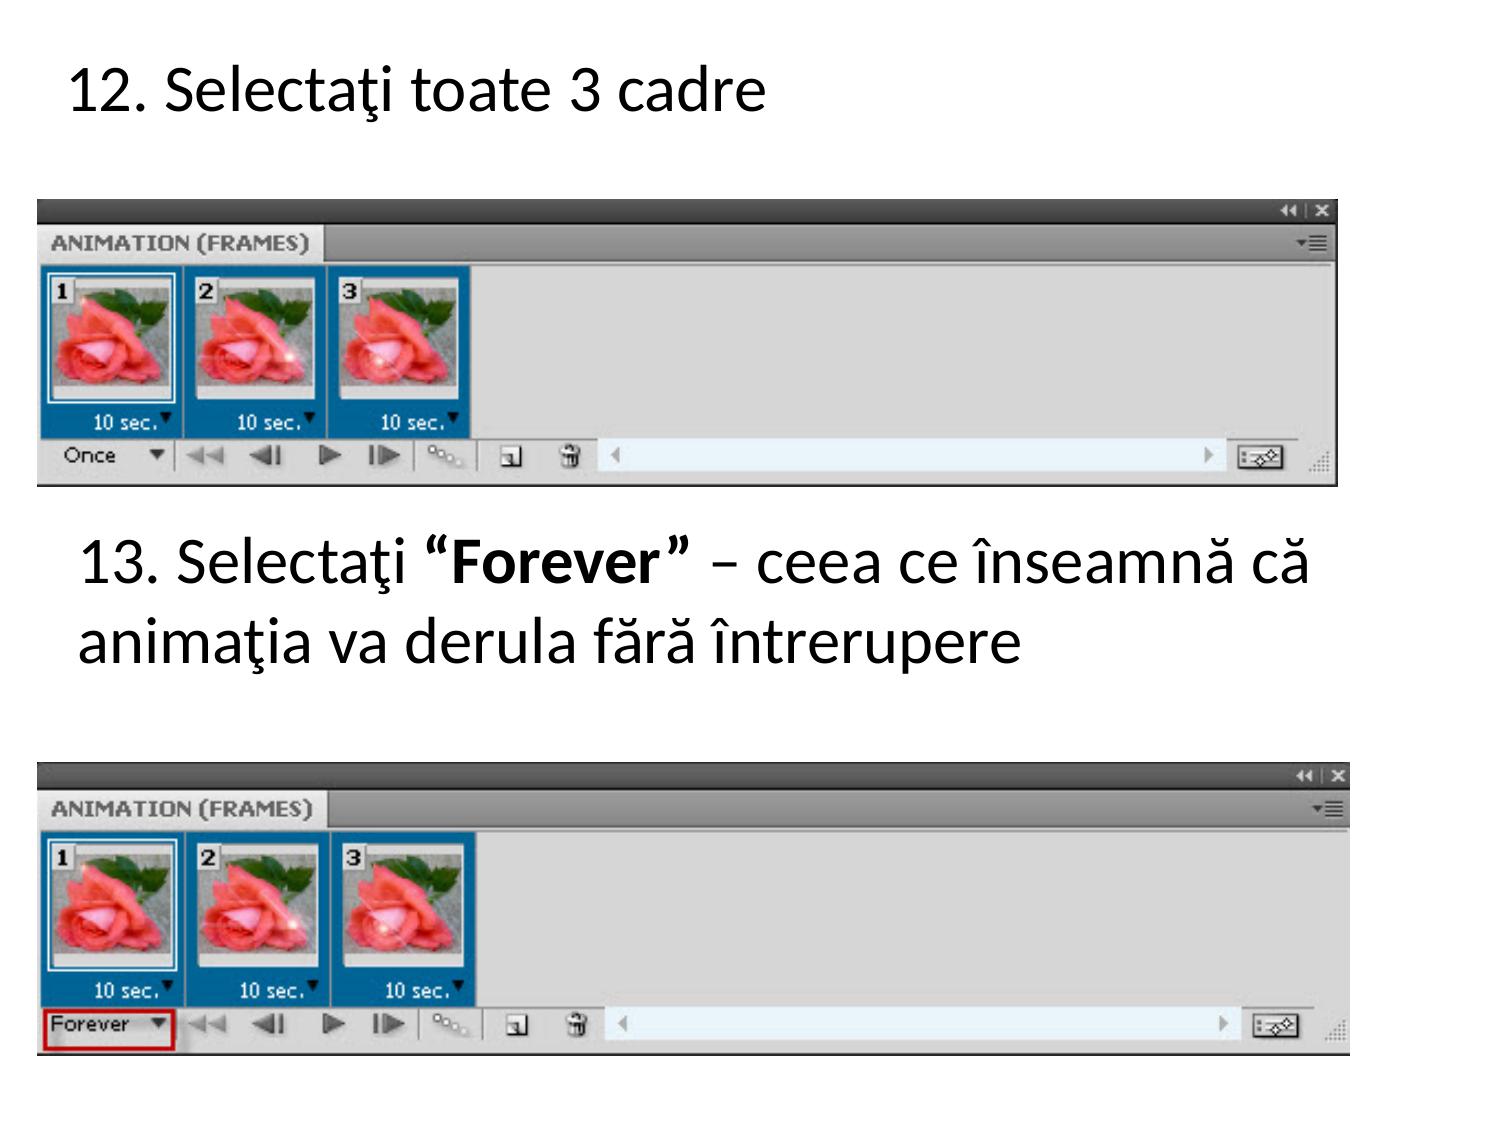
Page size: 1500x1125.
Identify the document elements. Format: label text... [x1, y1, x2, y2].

text_box 13. Selectaţi “Forever” – ceea ce înseamnă că animaţia va derula fără întrerupere [62, 509, 1363, 684]
picture [37, 762, 1351, 1056]
list 12. Selectaţi toate 3 cadre [49, 37, 1401, 201]
picture [37, 199, 1338, 488]
